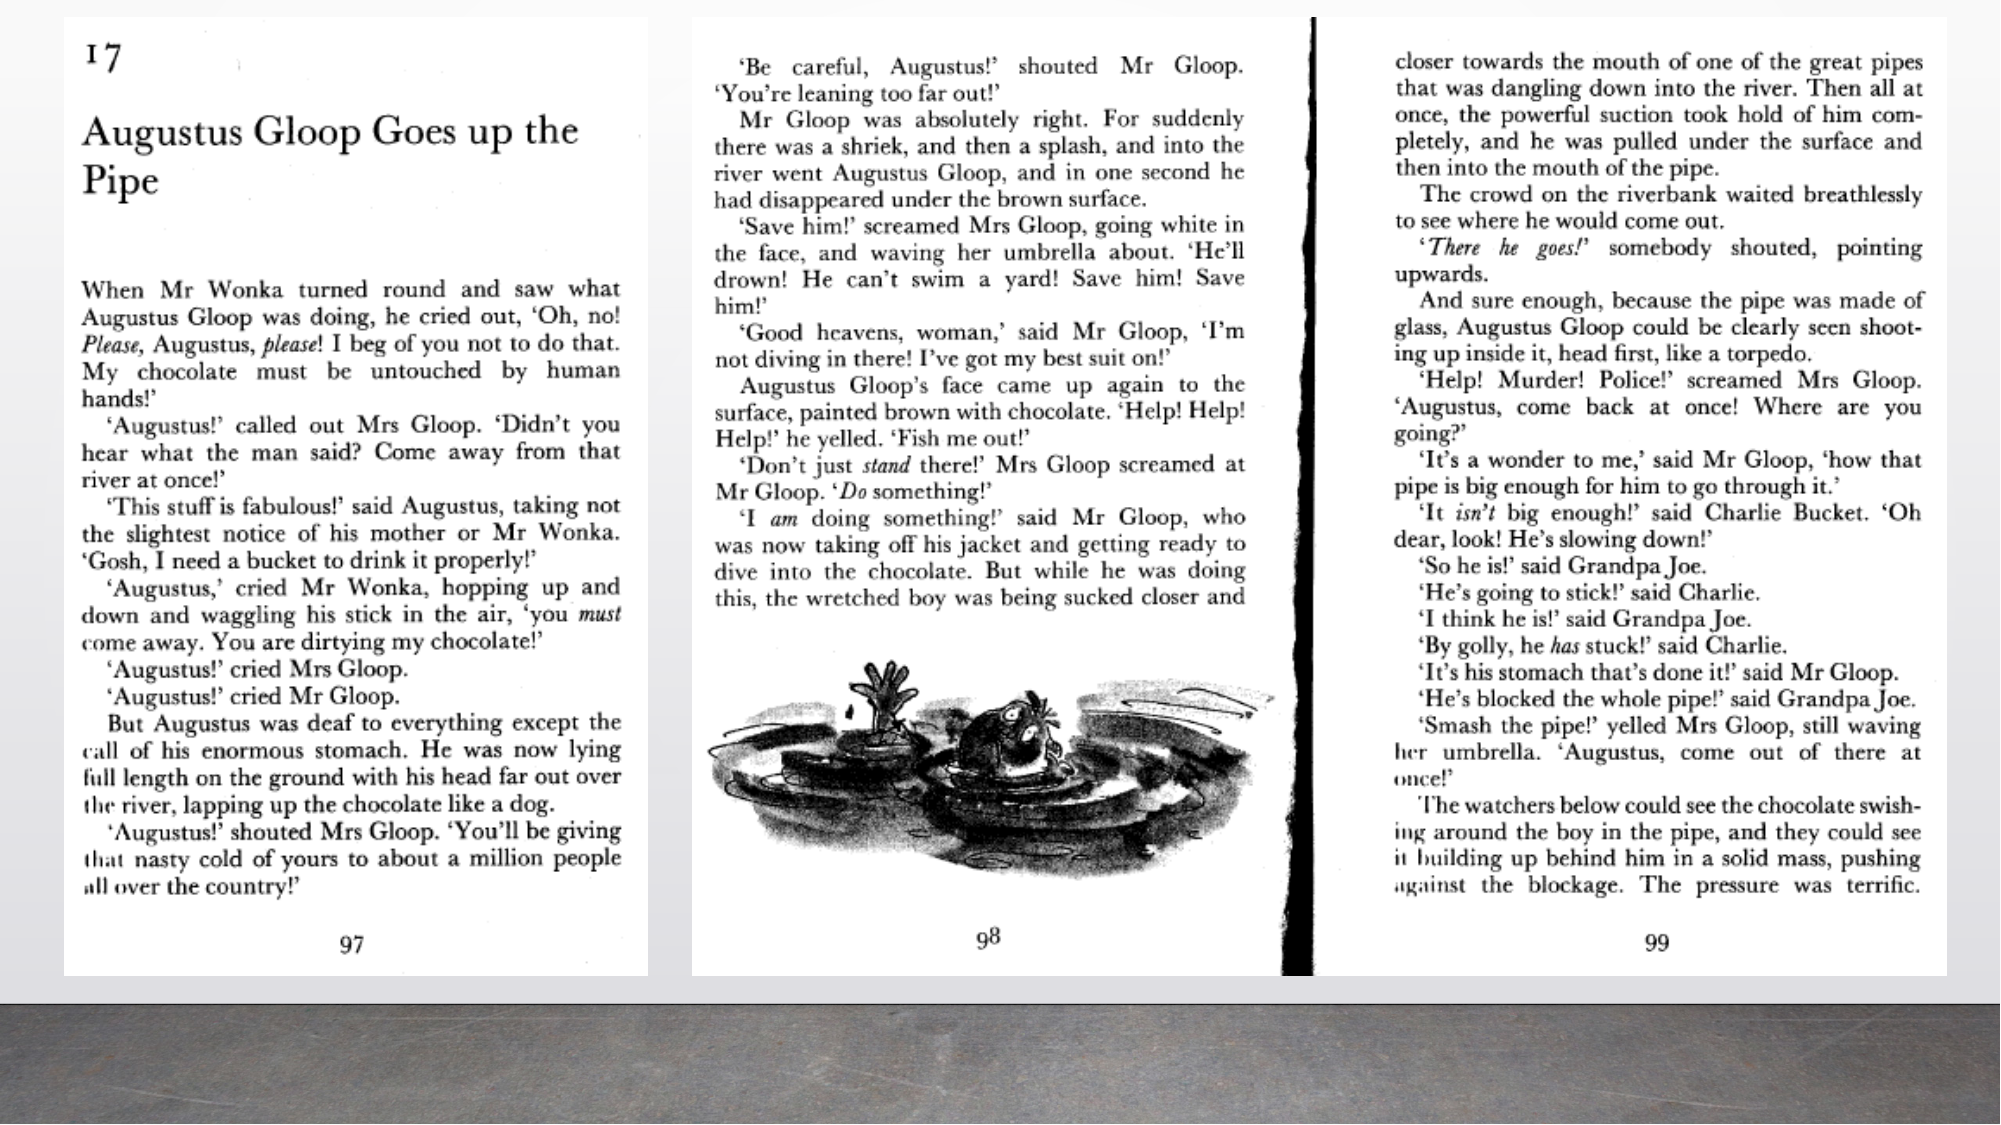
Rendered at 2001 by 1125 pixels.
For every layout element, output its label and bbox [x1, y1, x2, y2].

picture [691, 17, 1948, 976]
picture [0, 1004, 2000, 1124]
picture [63, 17, 648, 976]
